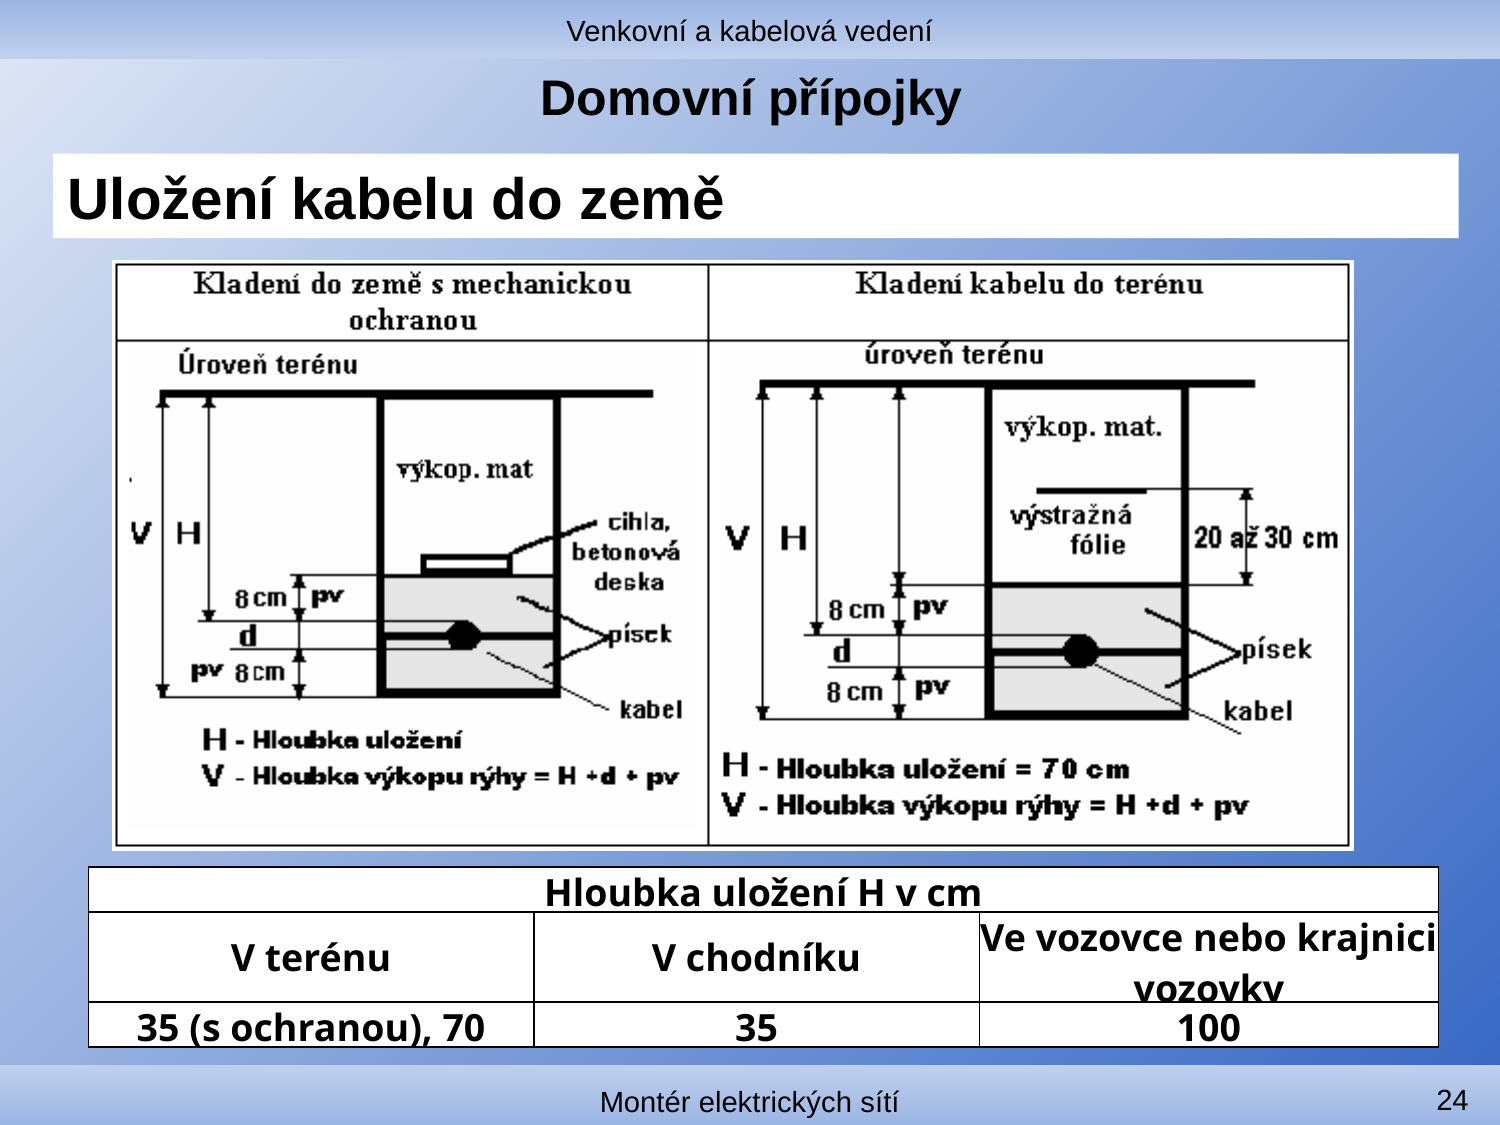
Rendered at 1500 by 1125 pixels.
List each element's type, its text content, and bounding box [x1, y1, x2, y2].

picture [111, 259, 1355, 852]
table_cell 35 (s ochranou), 70 [89, 1003, 533, 1046]
table_cell Ve vozovce nebo krajnici vozovky [980, 913, 1438, 1001]
slide_number Venkovní a kabelová vedení [0, 0, 1500, 59]
table_header Hloubka uložení H v cm [89, 868, 1438, 911]
table_cell 35 [535, 1003, 979, 1046]
table_cell V chodníku [535, 913, 979, 1001]
title Domovní přípojky [76, 58, 1427, 134]
footer Montér elektrických sítí [0, 1065, 1500, 1125]
table_cell 100 [980, 1003, 1438, 1046]
slide_number 24 [1399, 1063, 1484, 1124]
table_cell V terénu [89, 913, 533, 1001]
text_box Uložení kabelu do země [53, 153, 1459, 239]
